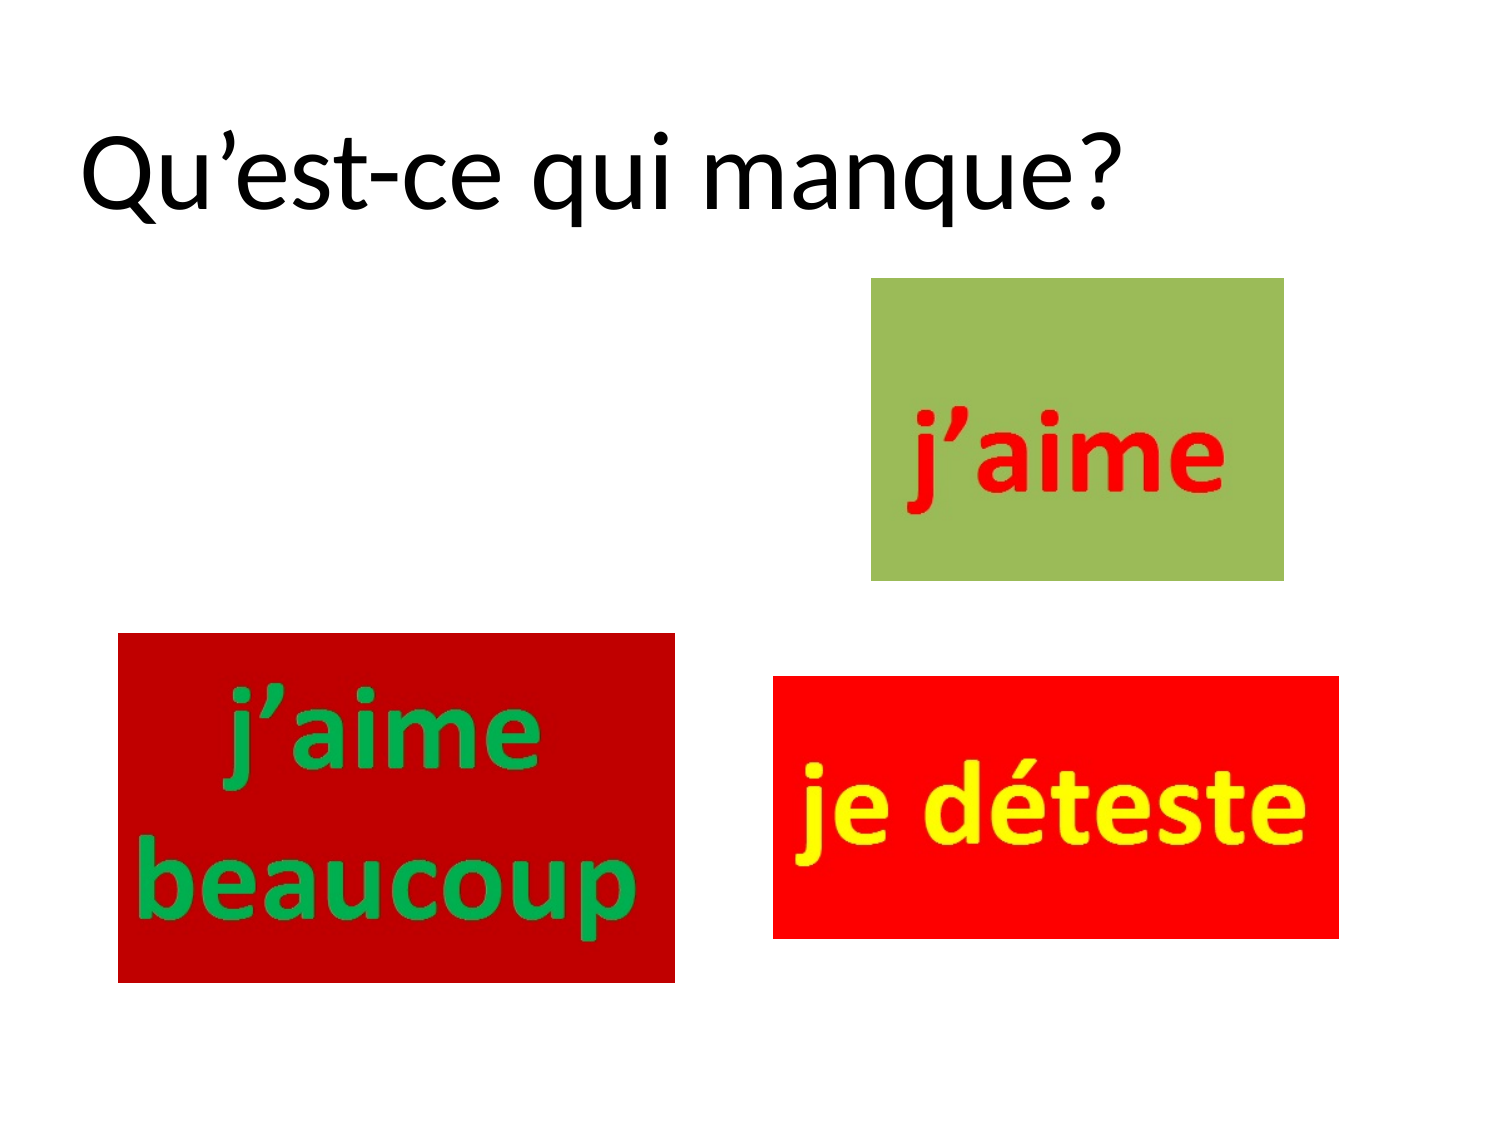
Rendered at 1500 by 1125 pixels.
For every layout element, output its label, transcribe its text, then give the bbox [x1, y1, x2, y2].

picture [773, 676, 1339, 940]
text_box Qu’est-ce qui manque? [64, 89, 1459, 240]
picture [870, 278, 1284, 581]
picture [117, 633, 675, 983]
